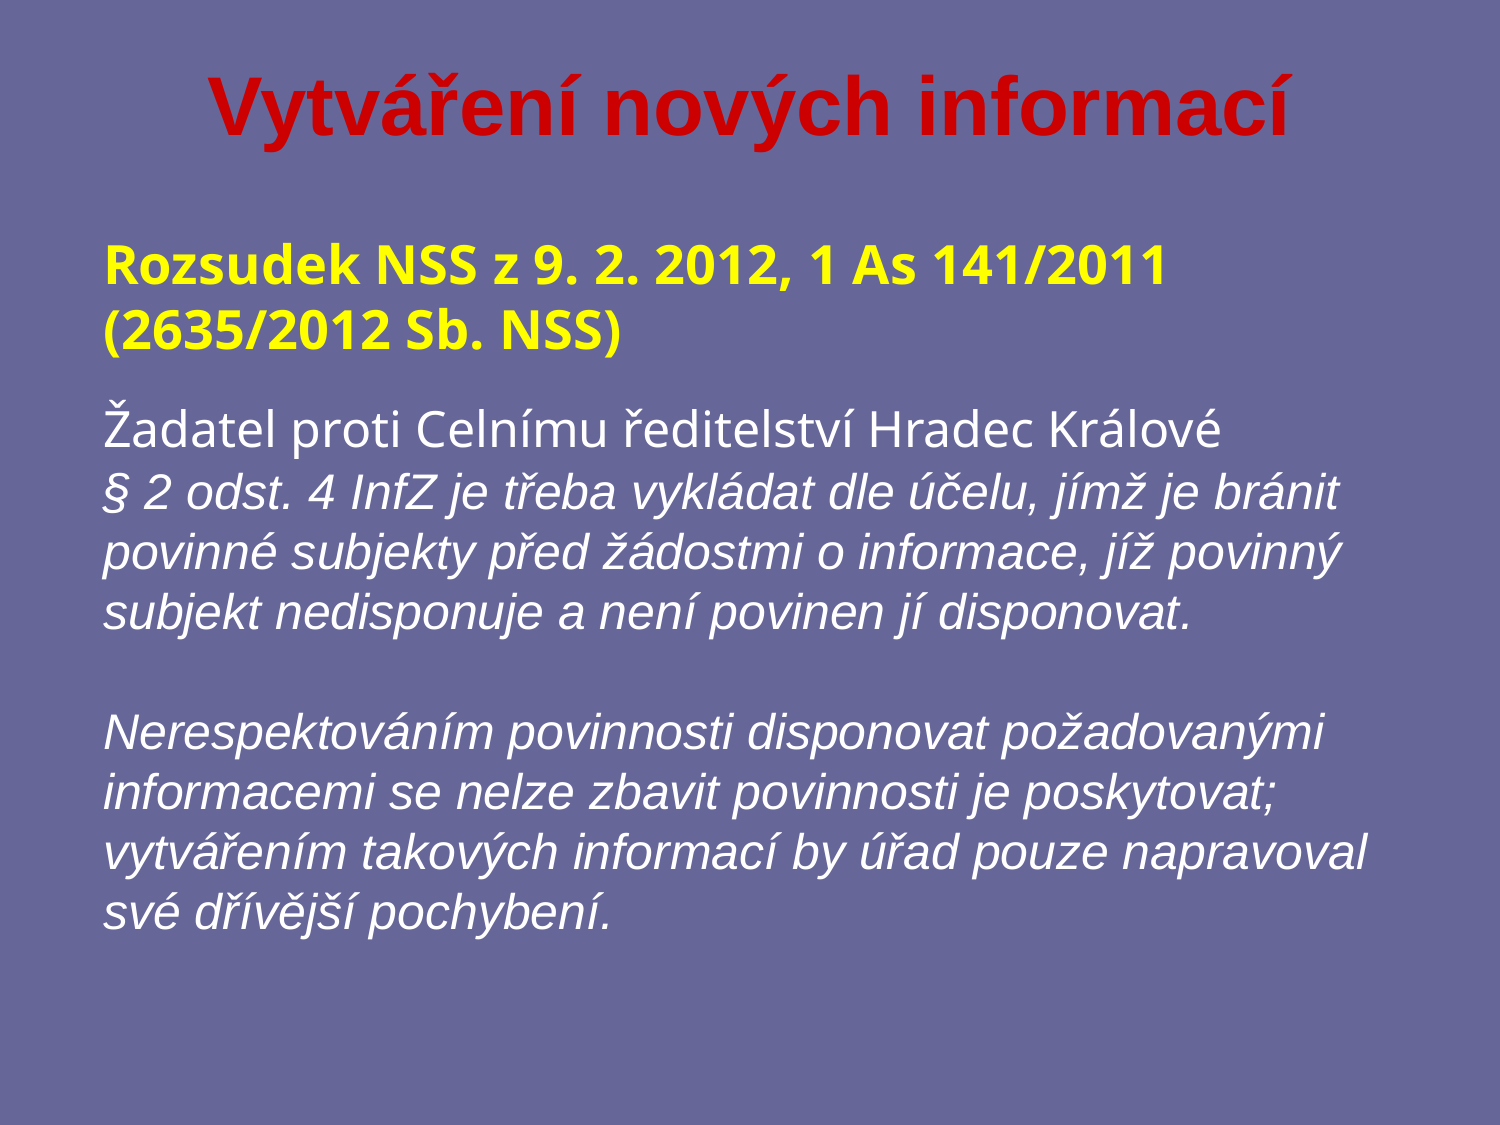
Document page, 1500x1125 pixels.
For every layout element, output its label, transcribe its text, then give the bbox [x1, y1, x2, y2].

text_box Rozsudek NSS z 9. 2. 2012, 1 As 141/2011 (2635/2012 Sb. NSS) Žadatel proti Celnímu ředitelství Hradec Králové [88, 222, 1447, 466]
text_box § 2 odst. 4 InfZ je třeba vykládat dle účelu, jímž je bránit povinné subjekty před žádostmi o informace, jíž povinný subjekt nedisponuje a není povinen jí disponovat. Nerespektováním povinnosti disponovat požadovanými informacemi se nelze zbavit povinnosti je poskytovat; vytvářením takových informací by úřad pouze napravoval své dřívější pochybení. [88, 466, 1436, 948]
title Vytváření nových informací [75, 19, 1425, 185]
